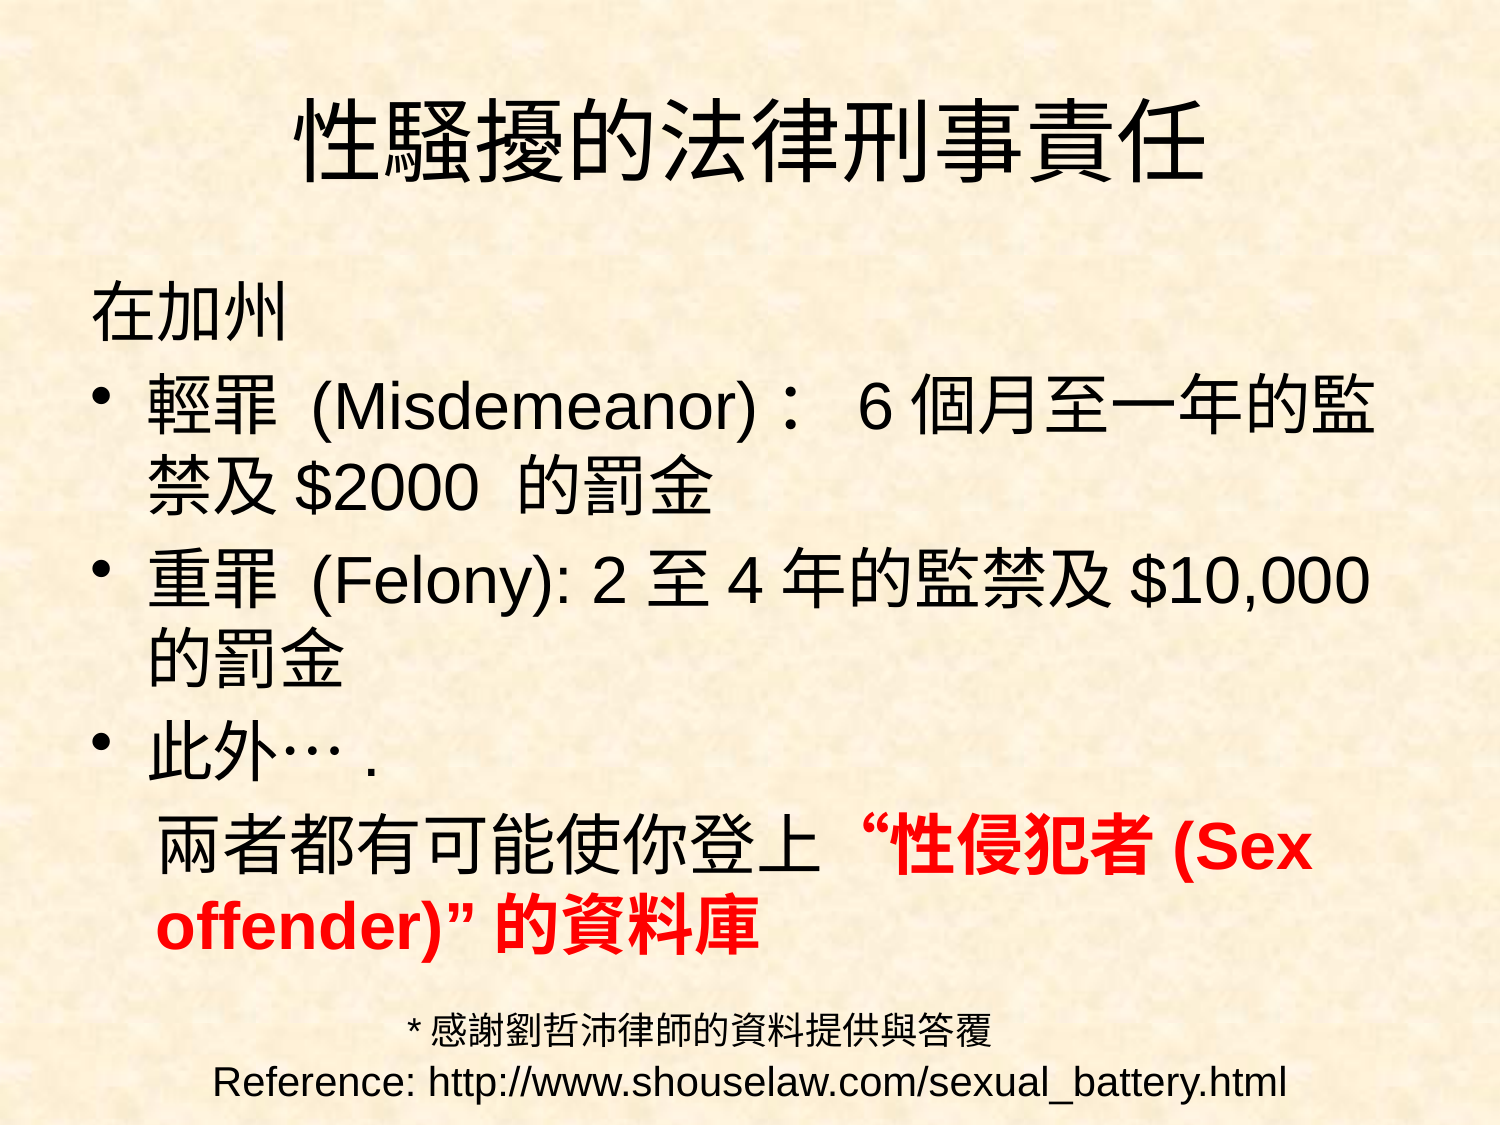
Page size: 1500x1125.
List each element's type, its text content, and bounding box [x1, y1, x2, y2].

footer Reference: http://www.shouselaw.com/sexual_battery.html [168, 1046, 1332, 1125]
text_box *感謝劉哲沛律師的資料提供與答覆 [375, 999, 1025, 1079]
picture [0, 0, 1500, 1125]
title 性騷擾的法律刑事責任 [75, 45, 1425, 233]
list 在加州 輕罪 (Misdemeanor)：6個月至一年的監禁及$2000 的罰金 重罪 (Felony): 2至4年的監禁及$10,000 的罰金 此外…. 兩者都有可能使你登上“性侵犯者(Sex offender)”的資料庫 [75, 262, 1425, 1005]
